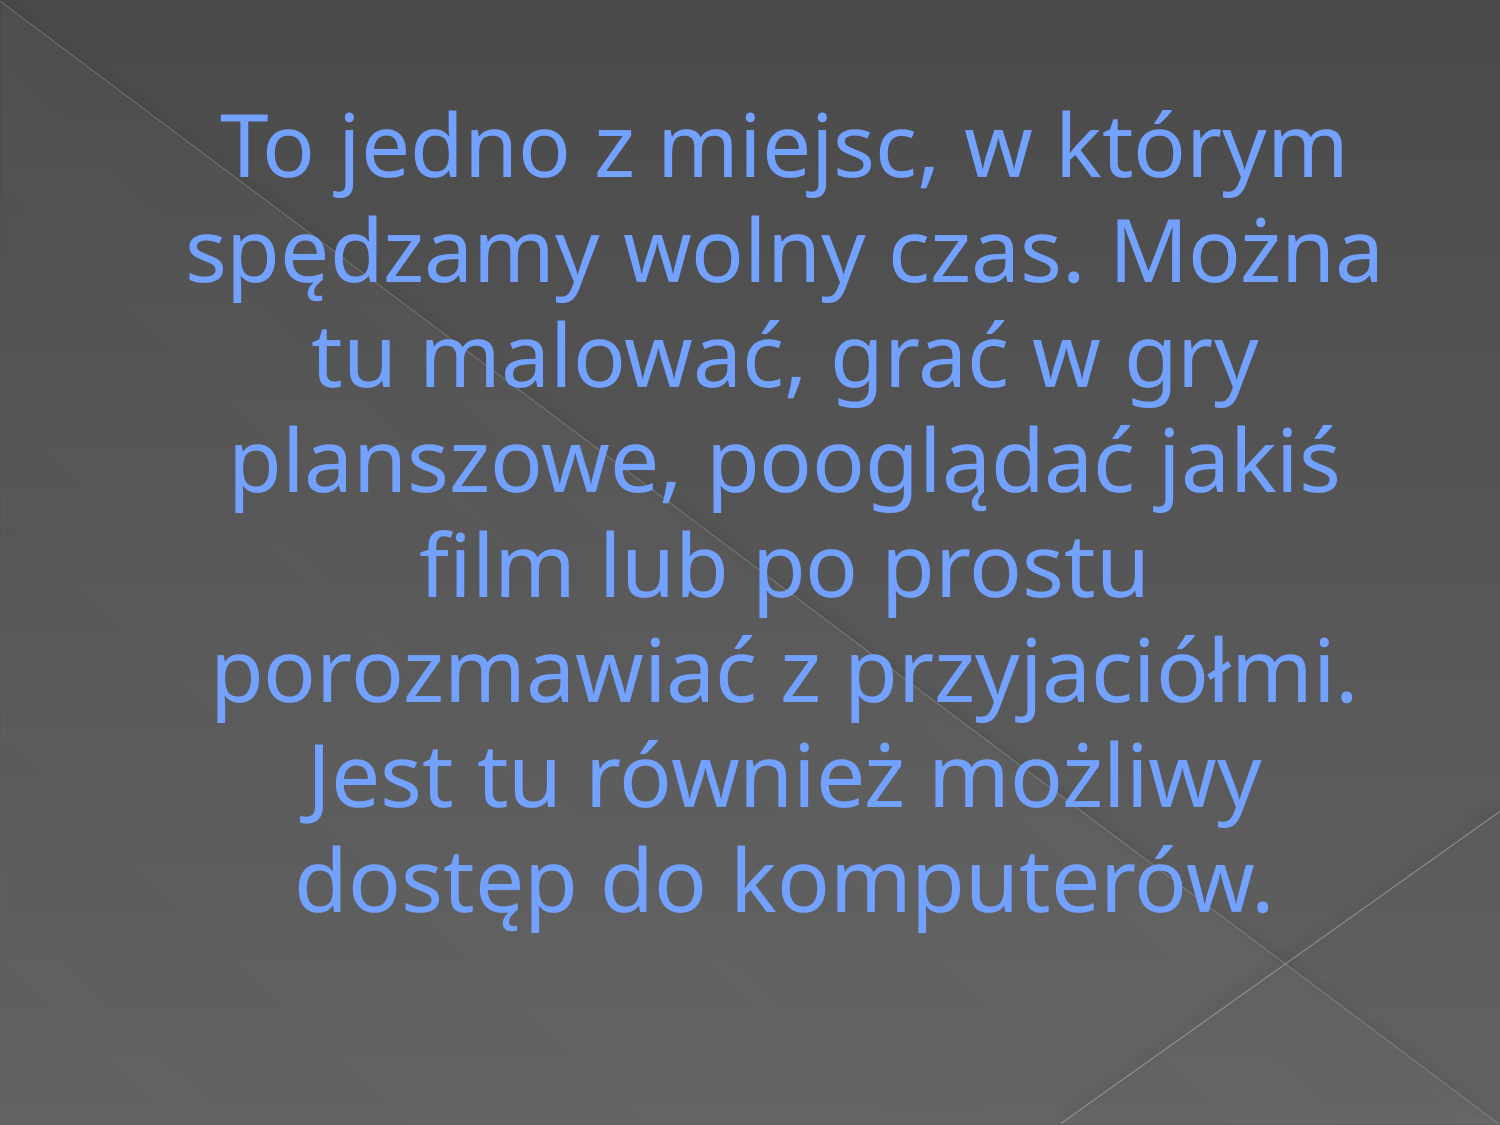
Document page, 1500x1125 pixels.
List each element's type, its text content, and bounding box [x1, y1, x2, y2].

title To jedno z miejsc, w którym spędzamy wolny czas. Można tu malować, grać w gry planszowe, pooglądać jakiś film lub po prostu porozmawiać z przyjaciółmi. Jest tu również możliwy dostęp do komputerów. [70, 82, 1421, 938]
